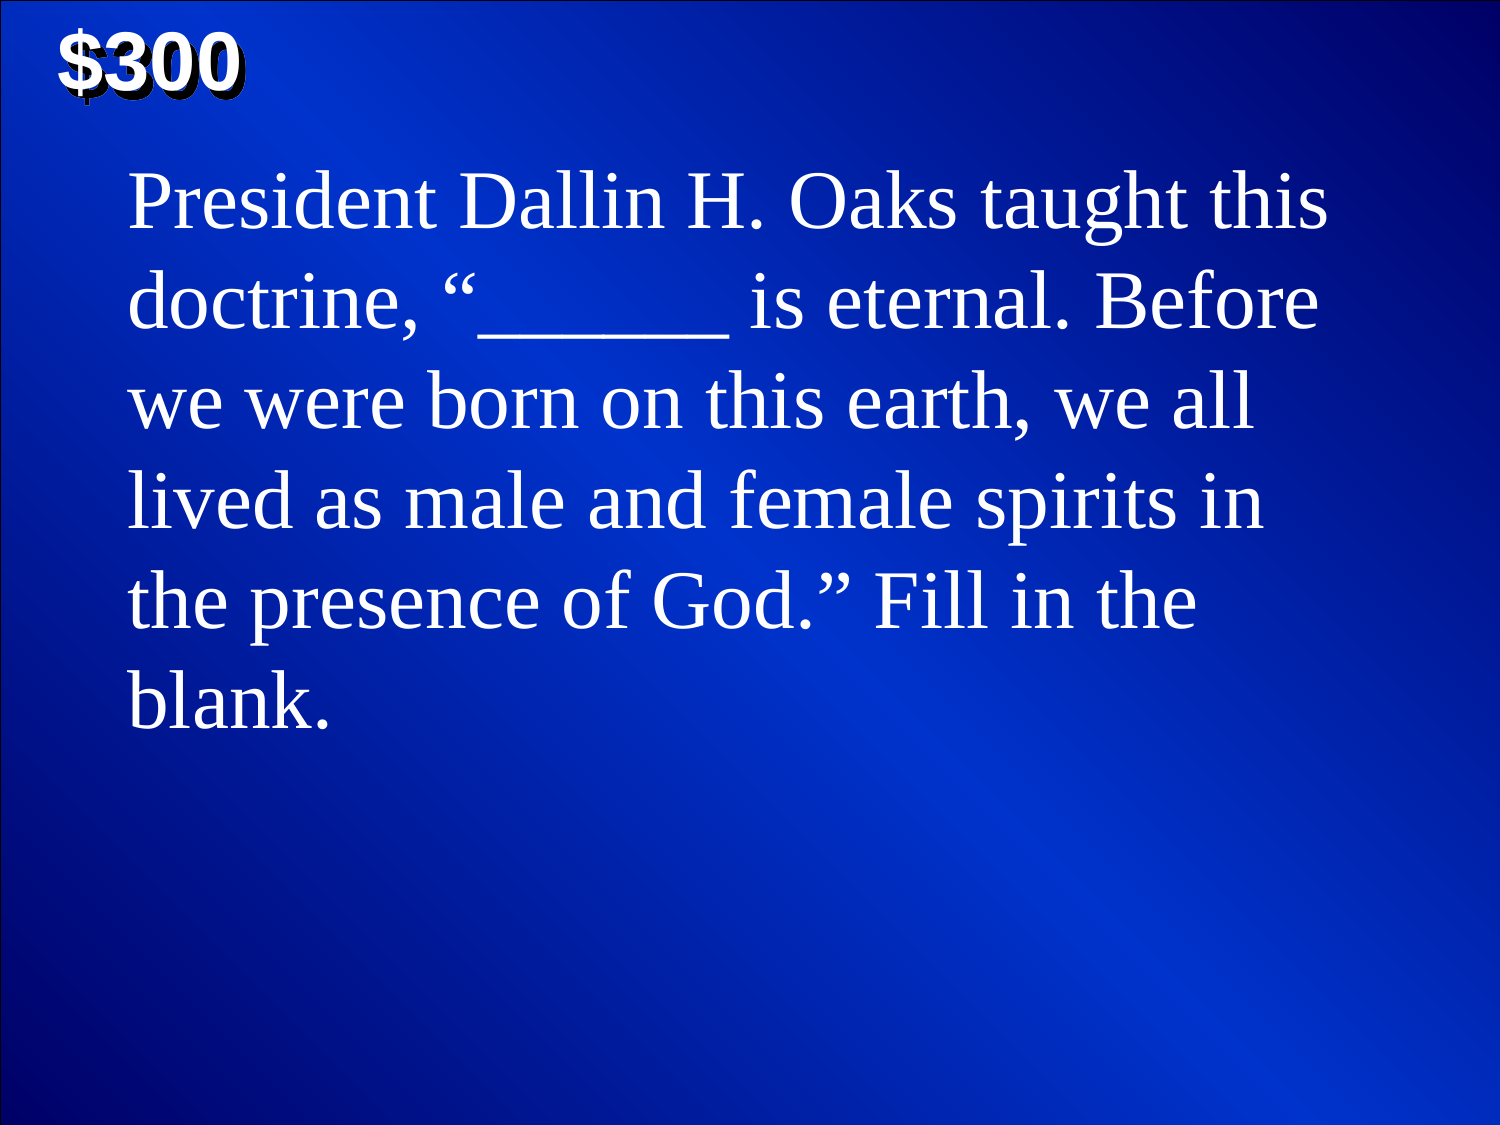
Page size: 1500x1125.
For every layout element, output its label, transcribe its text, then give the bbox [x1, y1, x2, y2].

text_box President Dallin H. Oaks taught this doctrine, “______ is eternal. Before we were born on this earth, we all lived as male and female spirits in the presence of God.” Fill in the blank. [112, 137, 1400, 753]
text_box [0, 0, 1500, 1125]
text_box $300 [0, 0, 300, 115]
